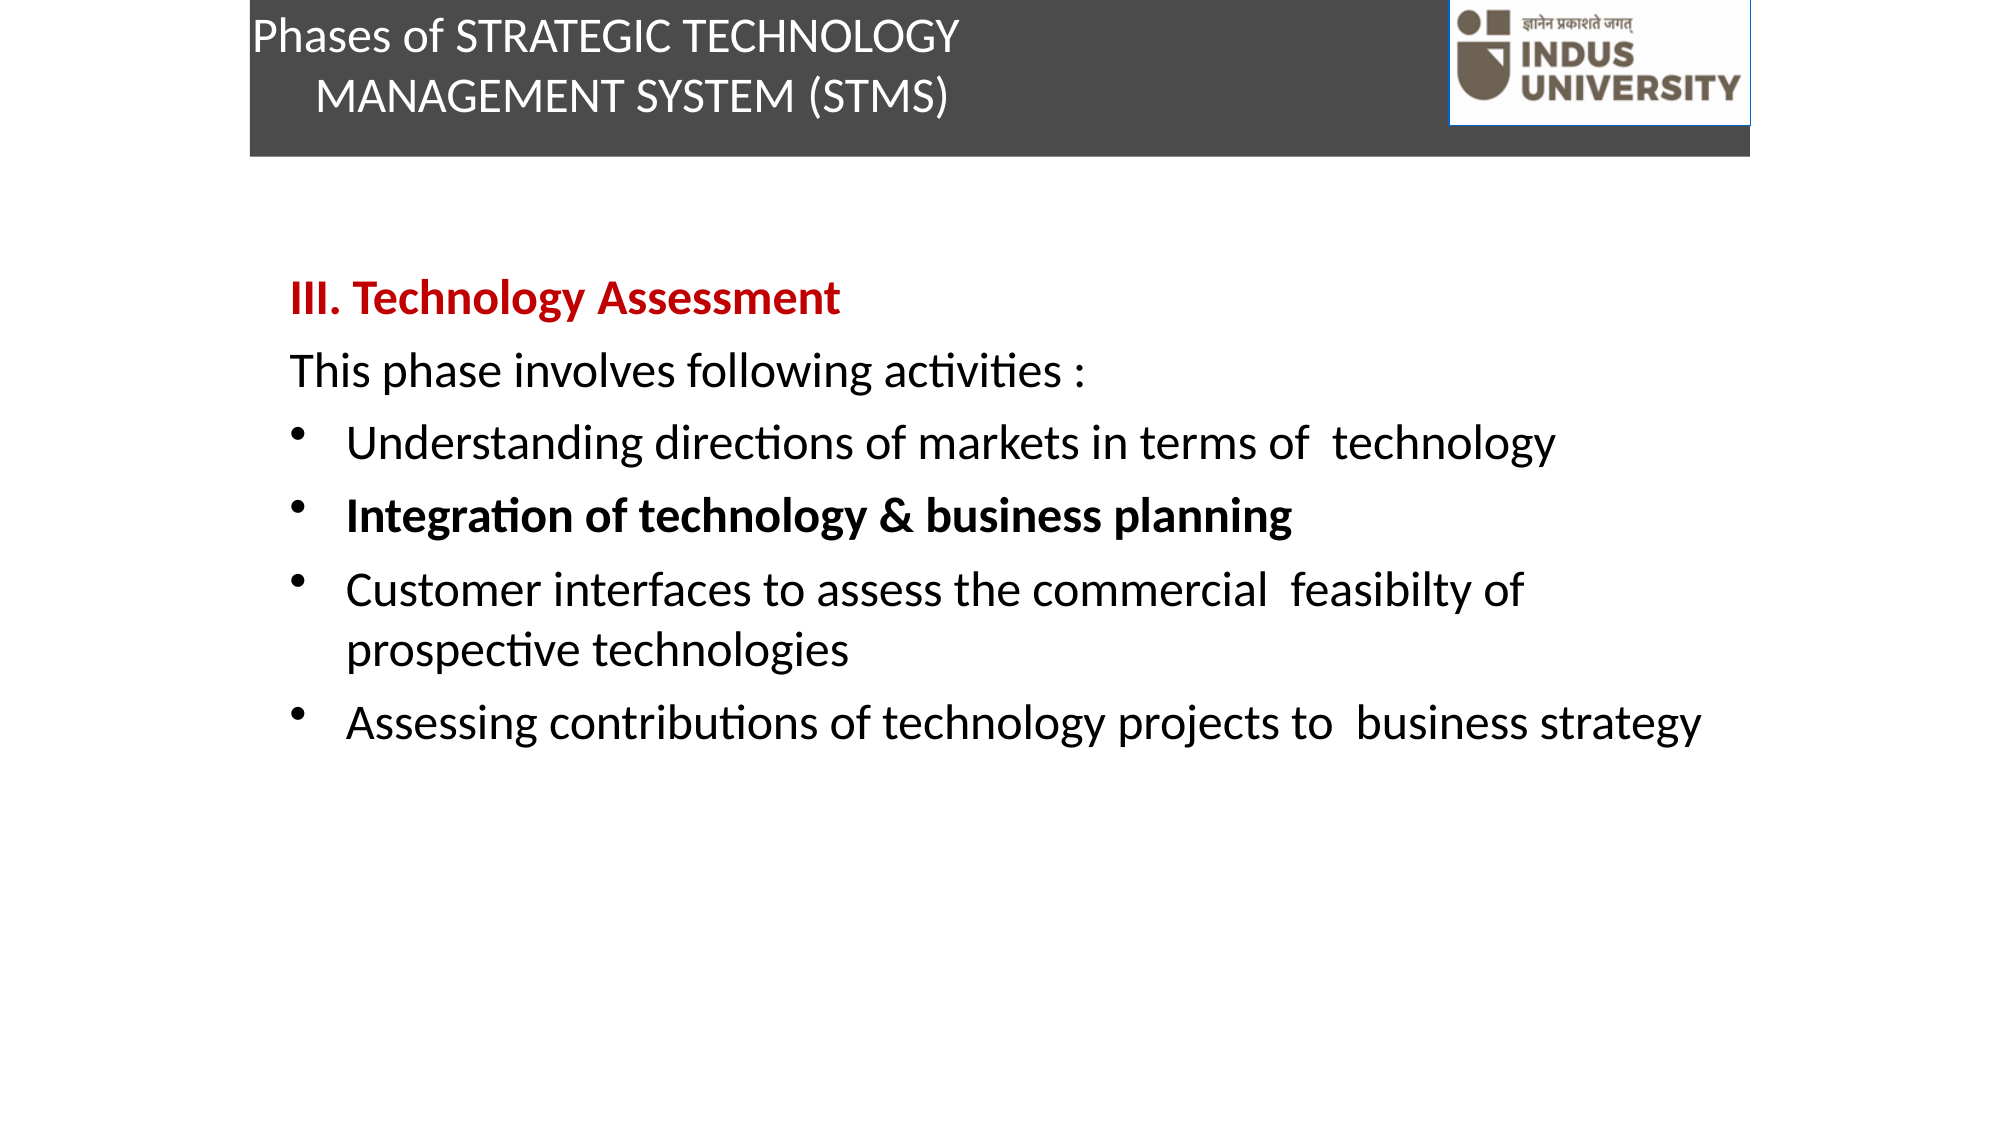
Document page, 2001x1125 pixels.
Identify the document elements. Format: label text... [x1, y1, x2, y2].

text_box III. Technology Assessment This phase involves following activities : Understanding directions of markets in terms of technology Integration of technology & business planning Customer interfaces to assess the commercial feasibilty of prospective technologies Assessing contributions of technology projects to business strategy [287, 250, 1713, 750]
picture [1449, 0, 1750, 125]
title Phases of STRATEGIC TECHNOLOGY MANAGEMENT SYSTEM (STMS) [249, 0, 1751, 157]
